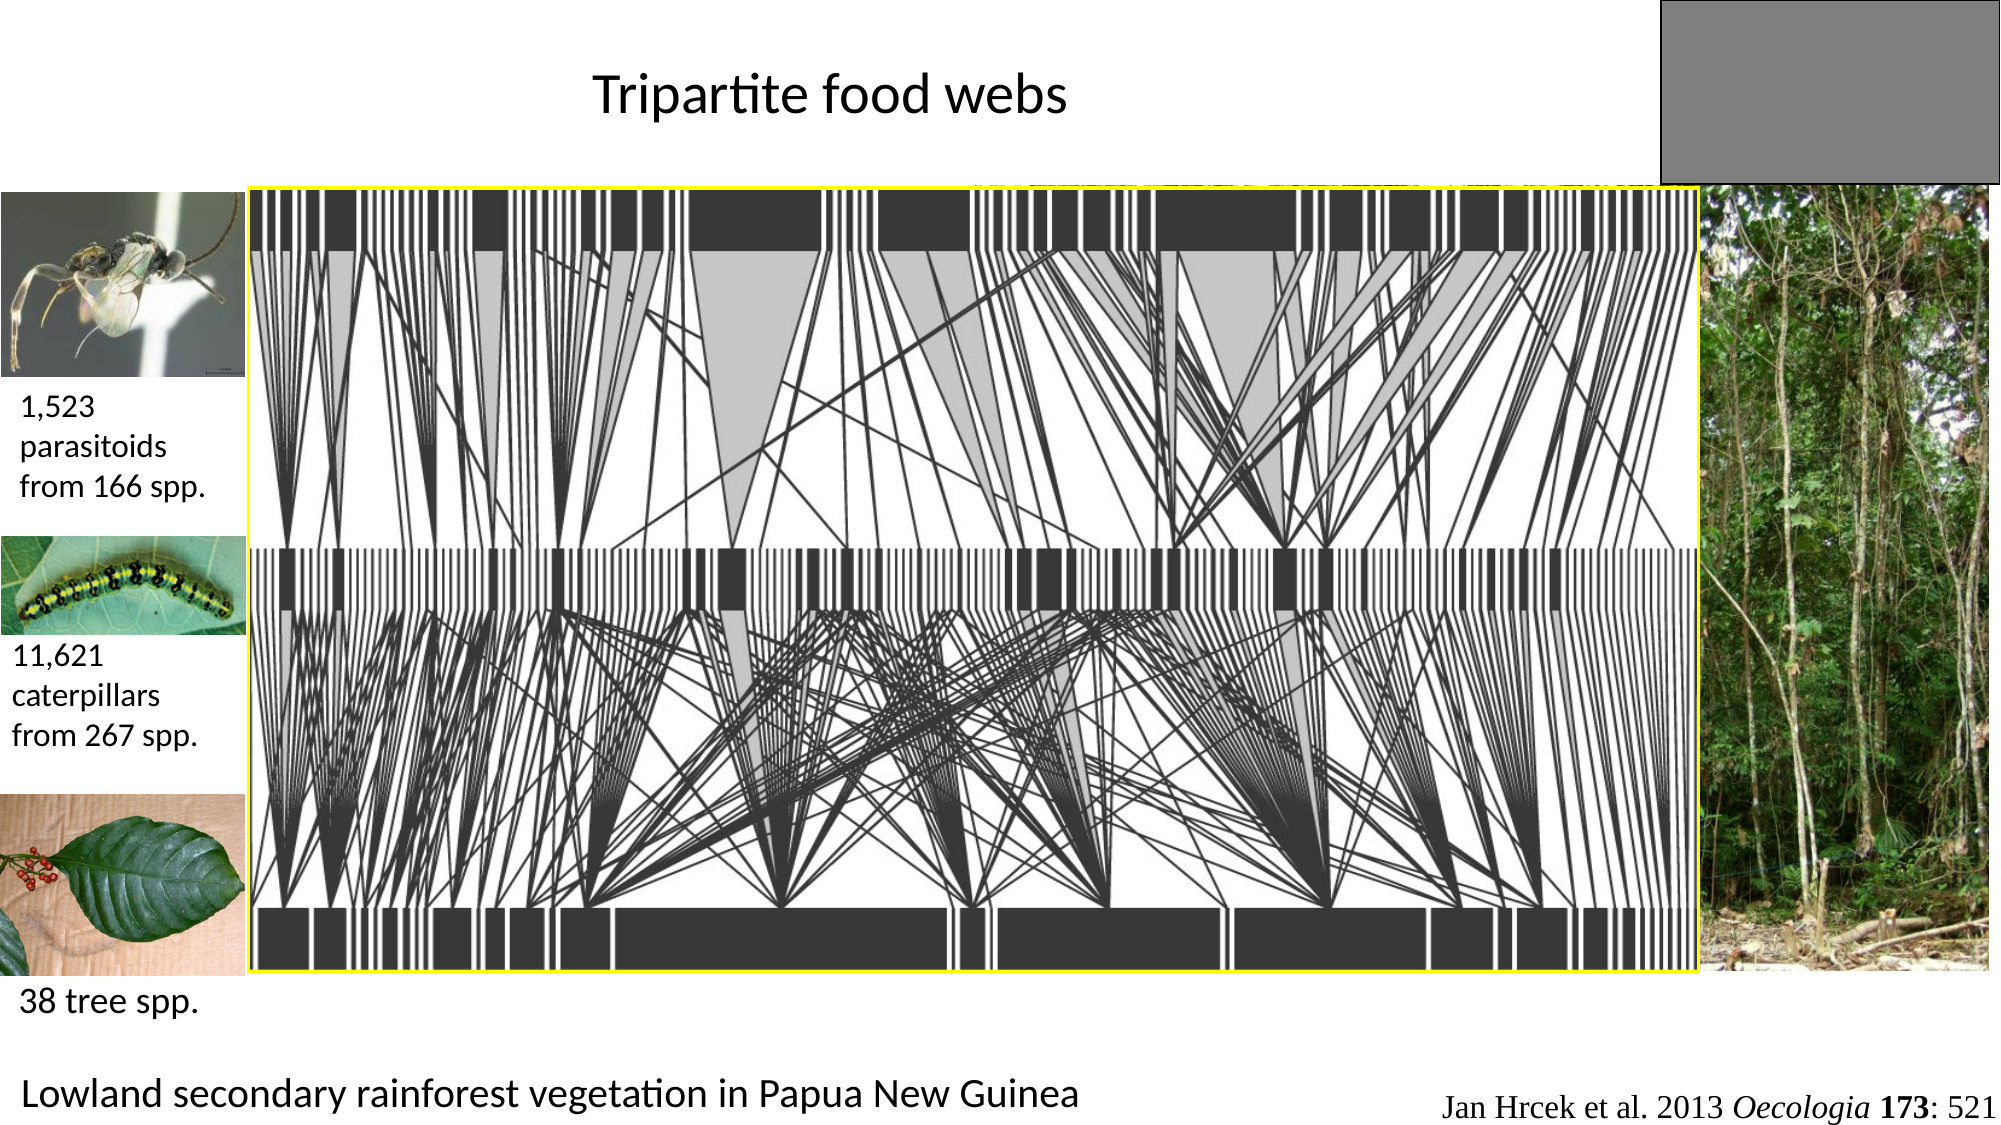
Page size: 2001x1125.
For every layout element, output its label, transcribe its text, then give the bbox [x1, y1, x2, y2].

picture [249, 185, 1989, 971]
text_box Jan Hrcek et al. 2013 Oecologia 173: 521 [1282, 1078, 2000, 1125]
text_box 38 tree spp. [3, 968, 261, 1029]
picture [1, 536, 246, 635]
text_box 11,621 caterpillars from 267 spp. [0, 625, 241, 761]
picture [0, 794, 245, 976]
text_box [1660, 0, 2000, 185]
picture [1, 192, 245, 377]
text_box Tripartite food webs [0, 47, 1660, 133]
text_box 1,523 parasitoids from 166 spp. [4, 377, 244, 536]
text_box Lowland secondary rainforest vegetation in Papua New Guinea [6, 1058, 1096, 1124]
